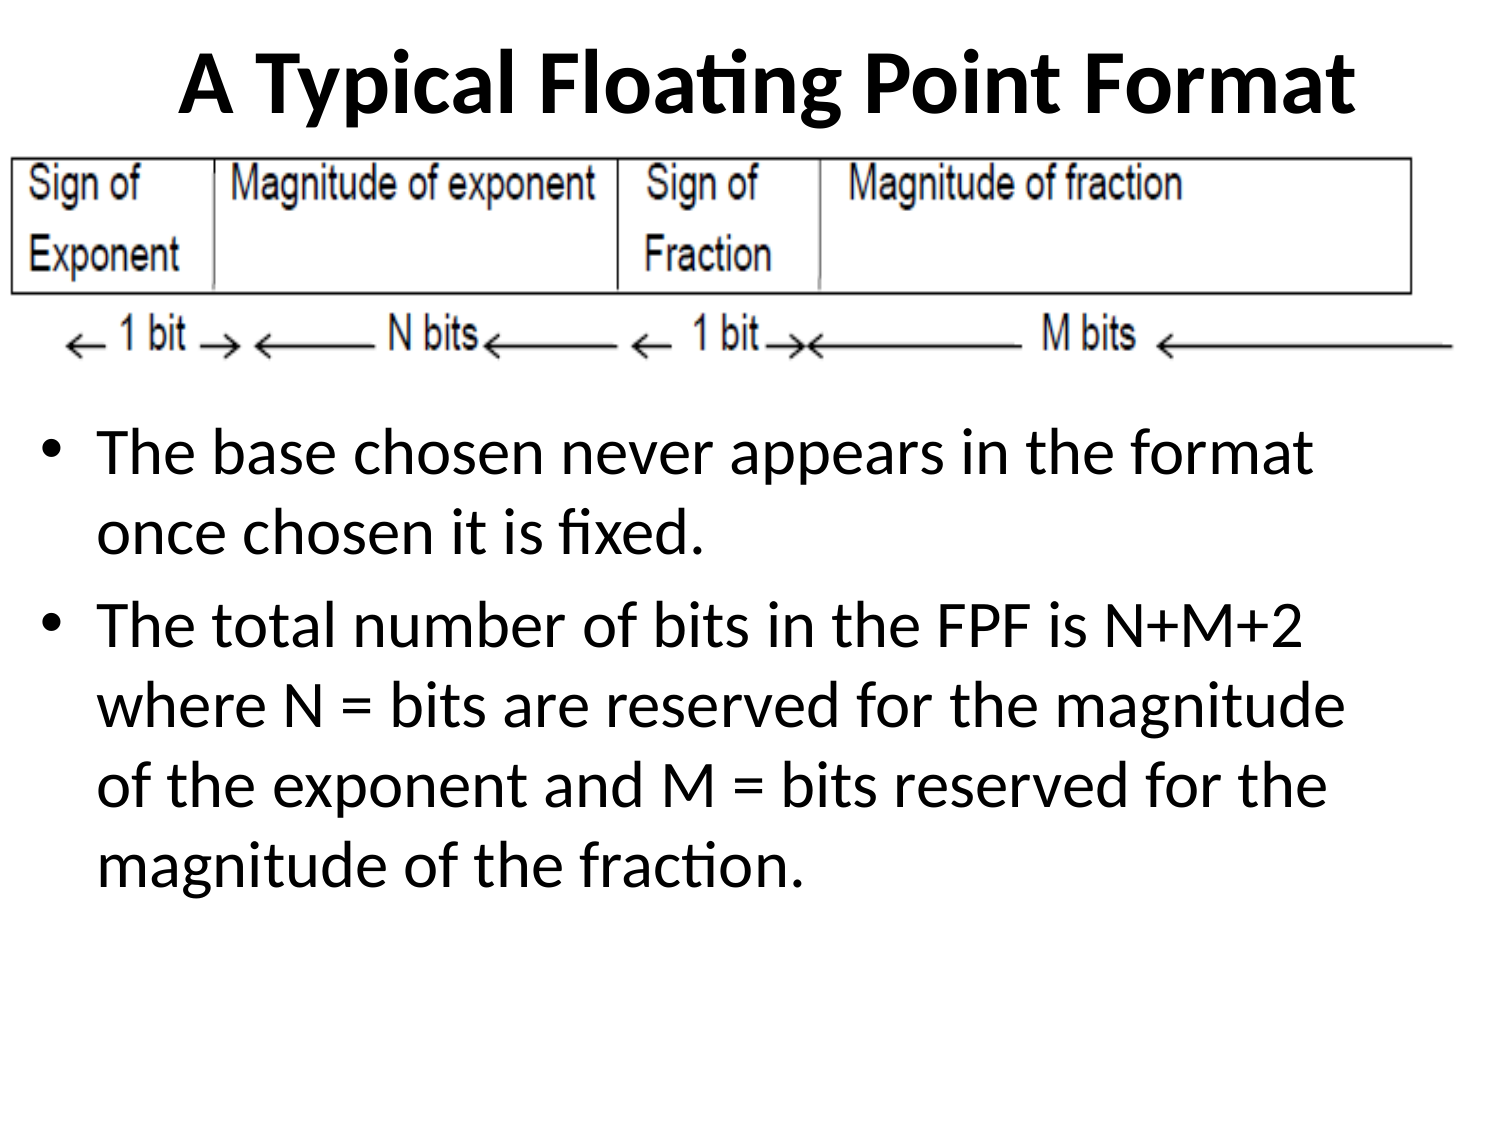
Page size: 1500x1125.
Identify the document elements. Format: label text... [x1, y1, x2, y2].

picture [0, 137, 1476, 388]
list The base chosen never appears in the format once chosen it is fixed. The total number of bits in the FPF is N+M+2 where N = bits are reserved for the magnitude of the exponent and M = bits reserved for the magnitude of the fraction. [24, 399, 1375, 980]
title A Typical Floating Point Format [93, 4, 1444, 135]
